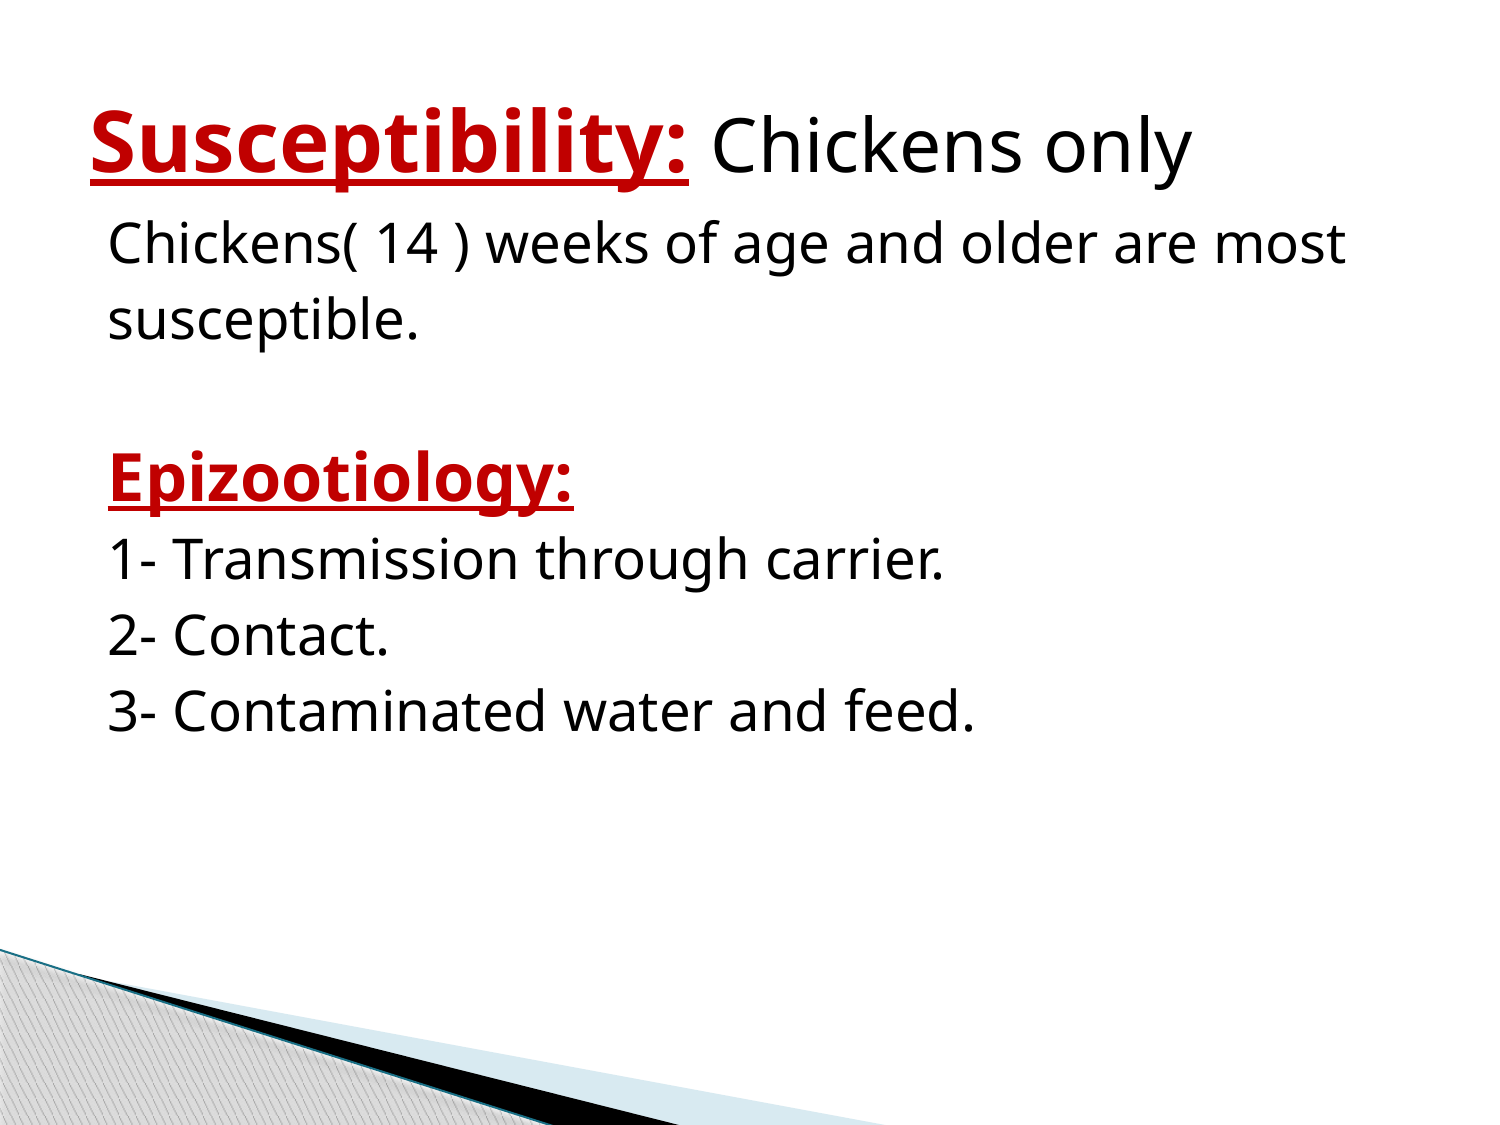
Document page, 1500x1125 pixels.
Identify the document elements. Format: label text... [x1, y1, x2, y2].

title Susceptibility: Chickens only [75, 45, 1425, 233]
list Chickens( 14 ) weeks of age and older are most susceptible. Epizootiology: 1- Transmission through carrier. 2- Contact. 3- Contaminated water and feed. [75, 233, 1425, 986]
